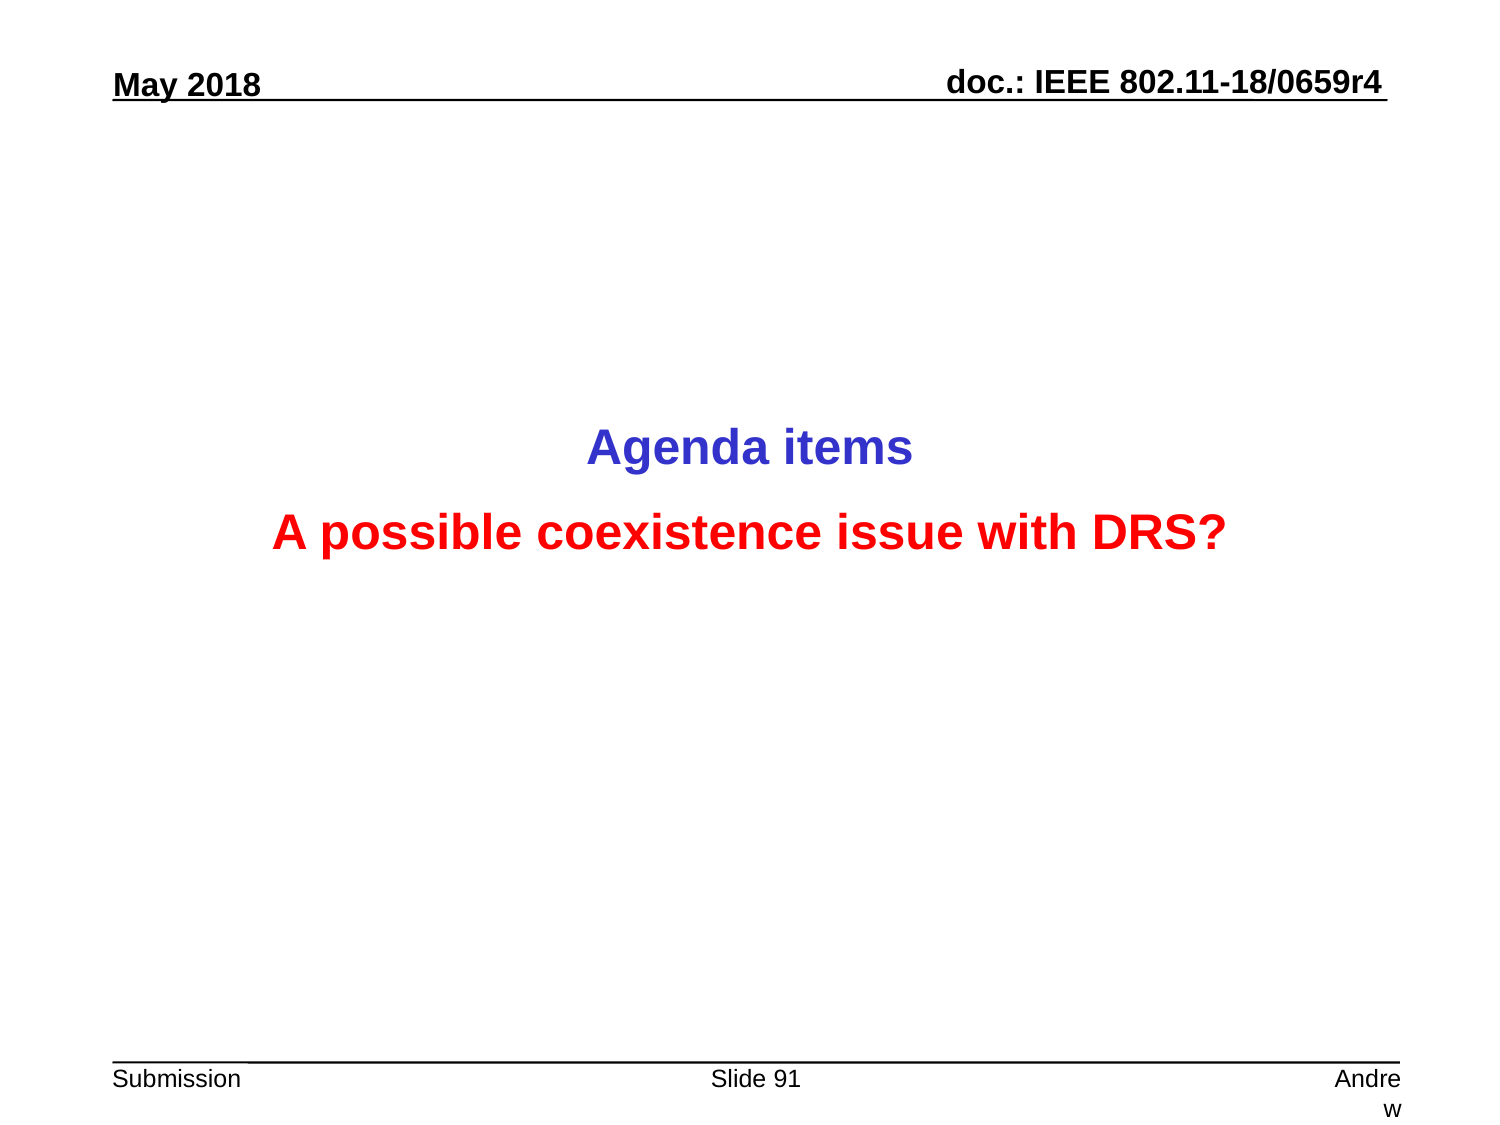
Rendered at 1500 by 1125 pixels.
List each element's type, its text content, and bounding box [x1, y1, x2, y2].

footer Andrew Myles, Cisco [1320, 1061, 1402, 1093]
list Agenda items A possible coexistence issue with DRS? [112, 324, 1388, 650]
slide_number Slide 91 [709, 1061, 803, 1093]
